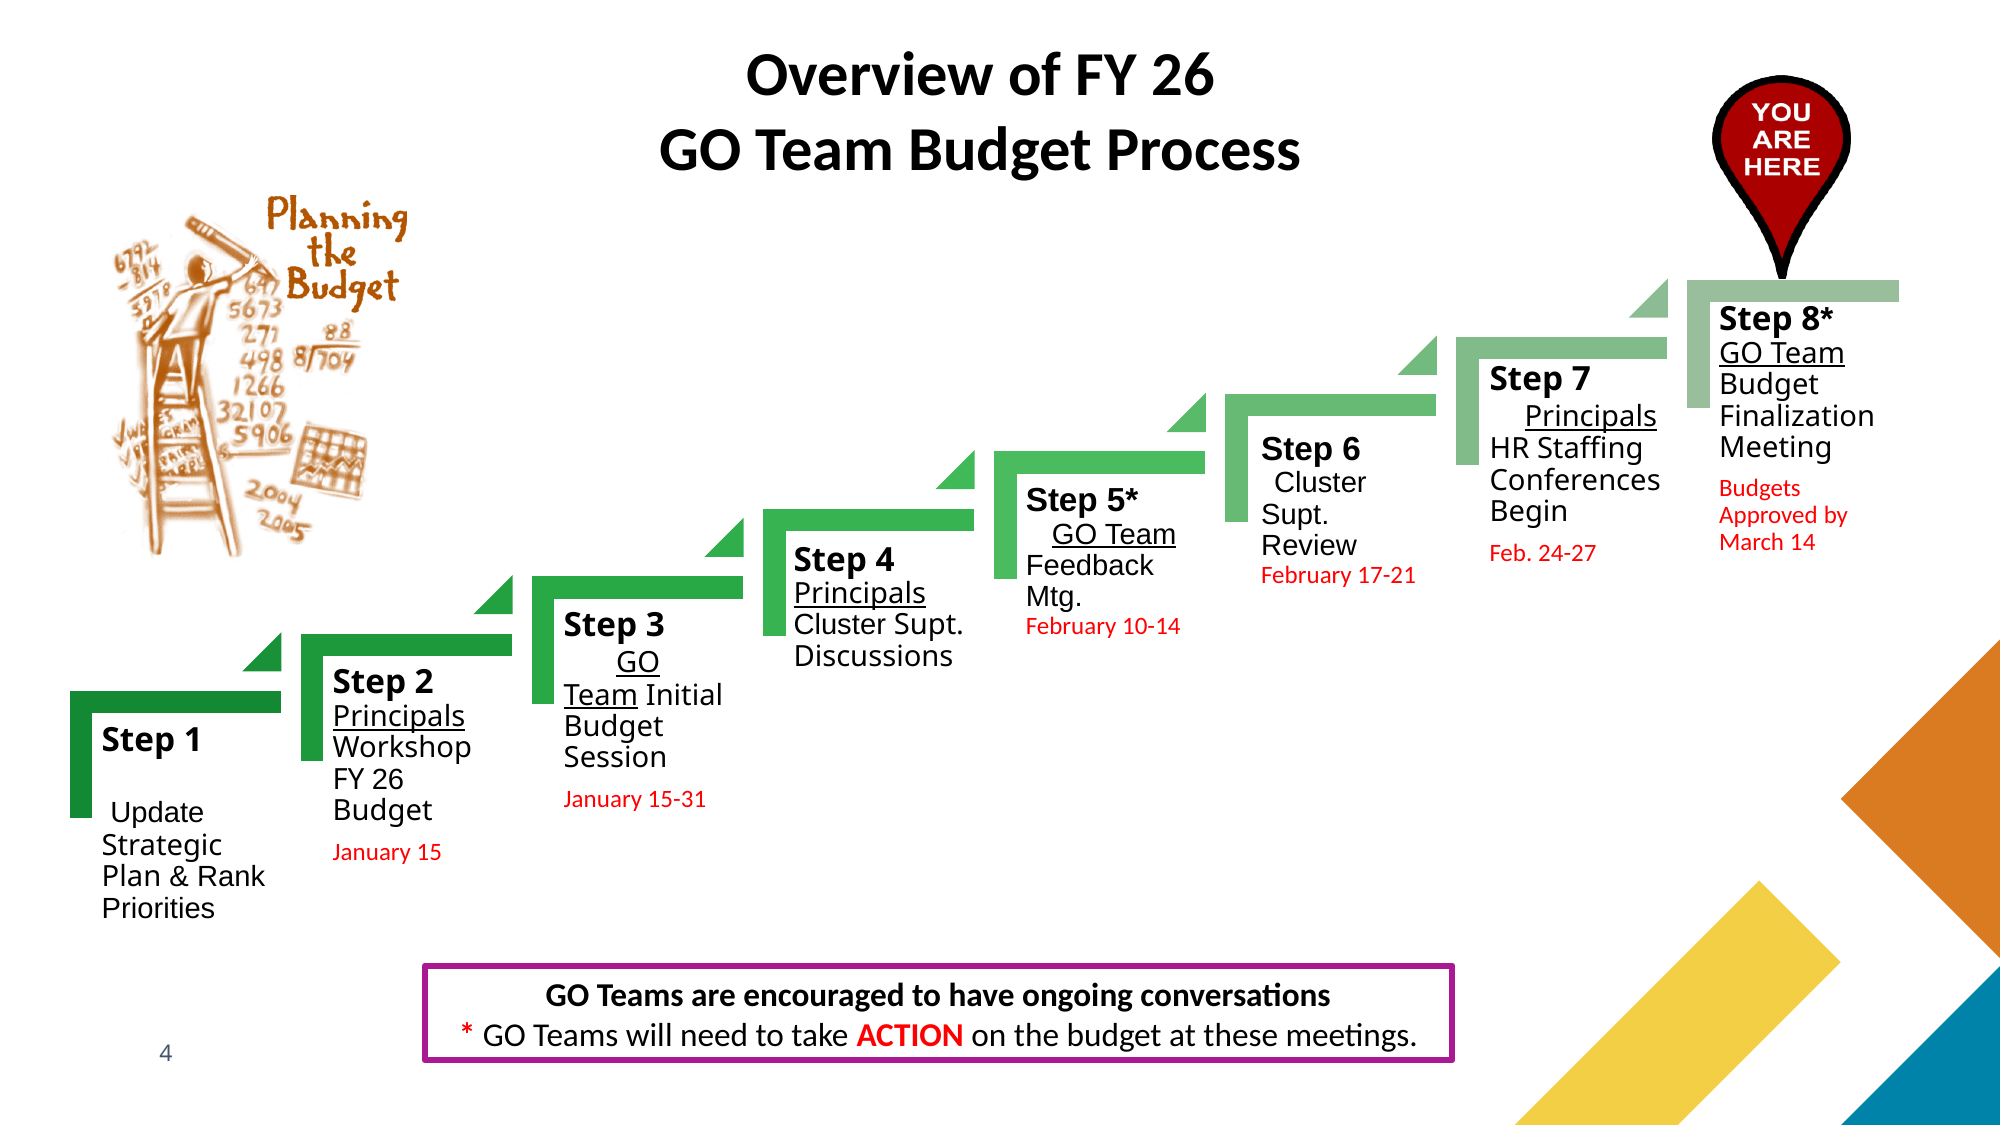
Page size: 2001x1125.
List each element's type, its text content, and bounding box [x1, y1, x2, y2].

slide_number 4 [159, 1038, 246, 1080]
text_box Overview of FY 26 GO Team Budget Process [400, 39, 1562, 177]
picture [106, 195, 407, 251]
text_box GO Teams are encouraged to have ongoing conversations * GO Teams will need to take ACTION on the budget at these meetings. [424, 965, 1453, 1061]
picture [1712, 75, 1851, 251]
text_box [70, 251, 1899, 908]
